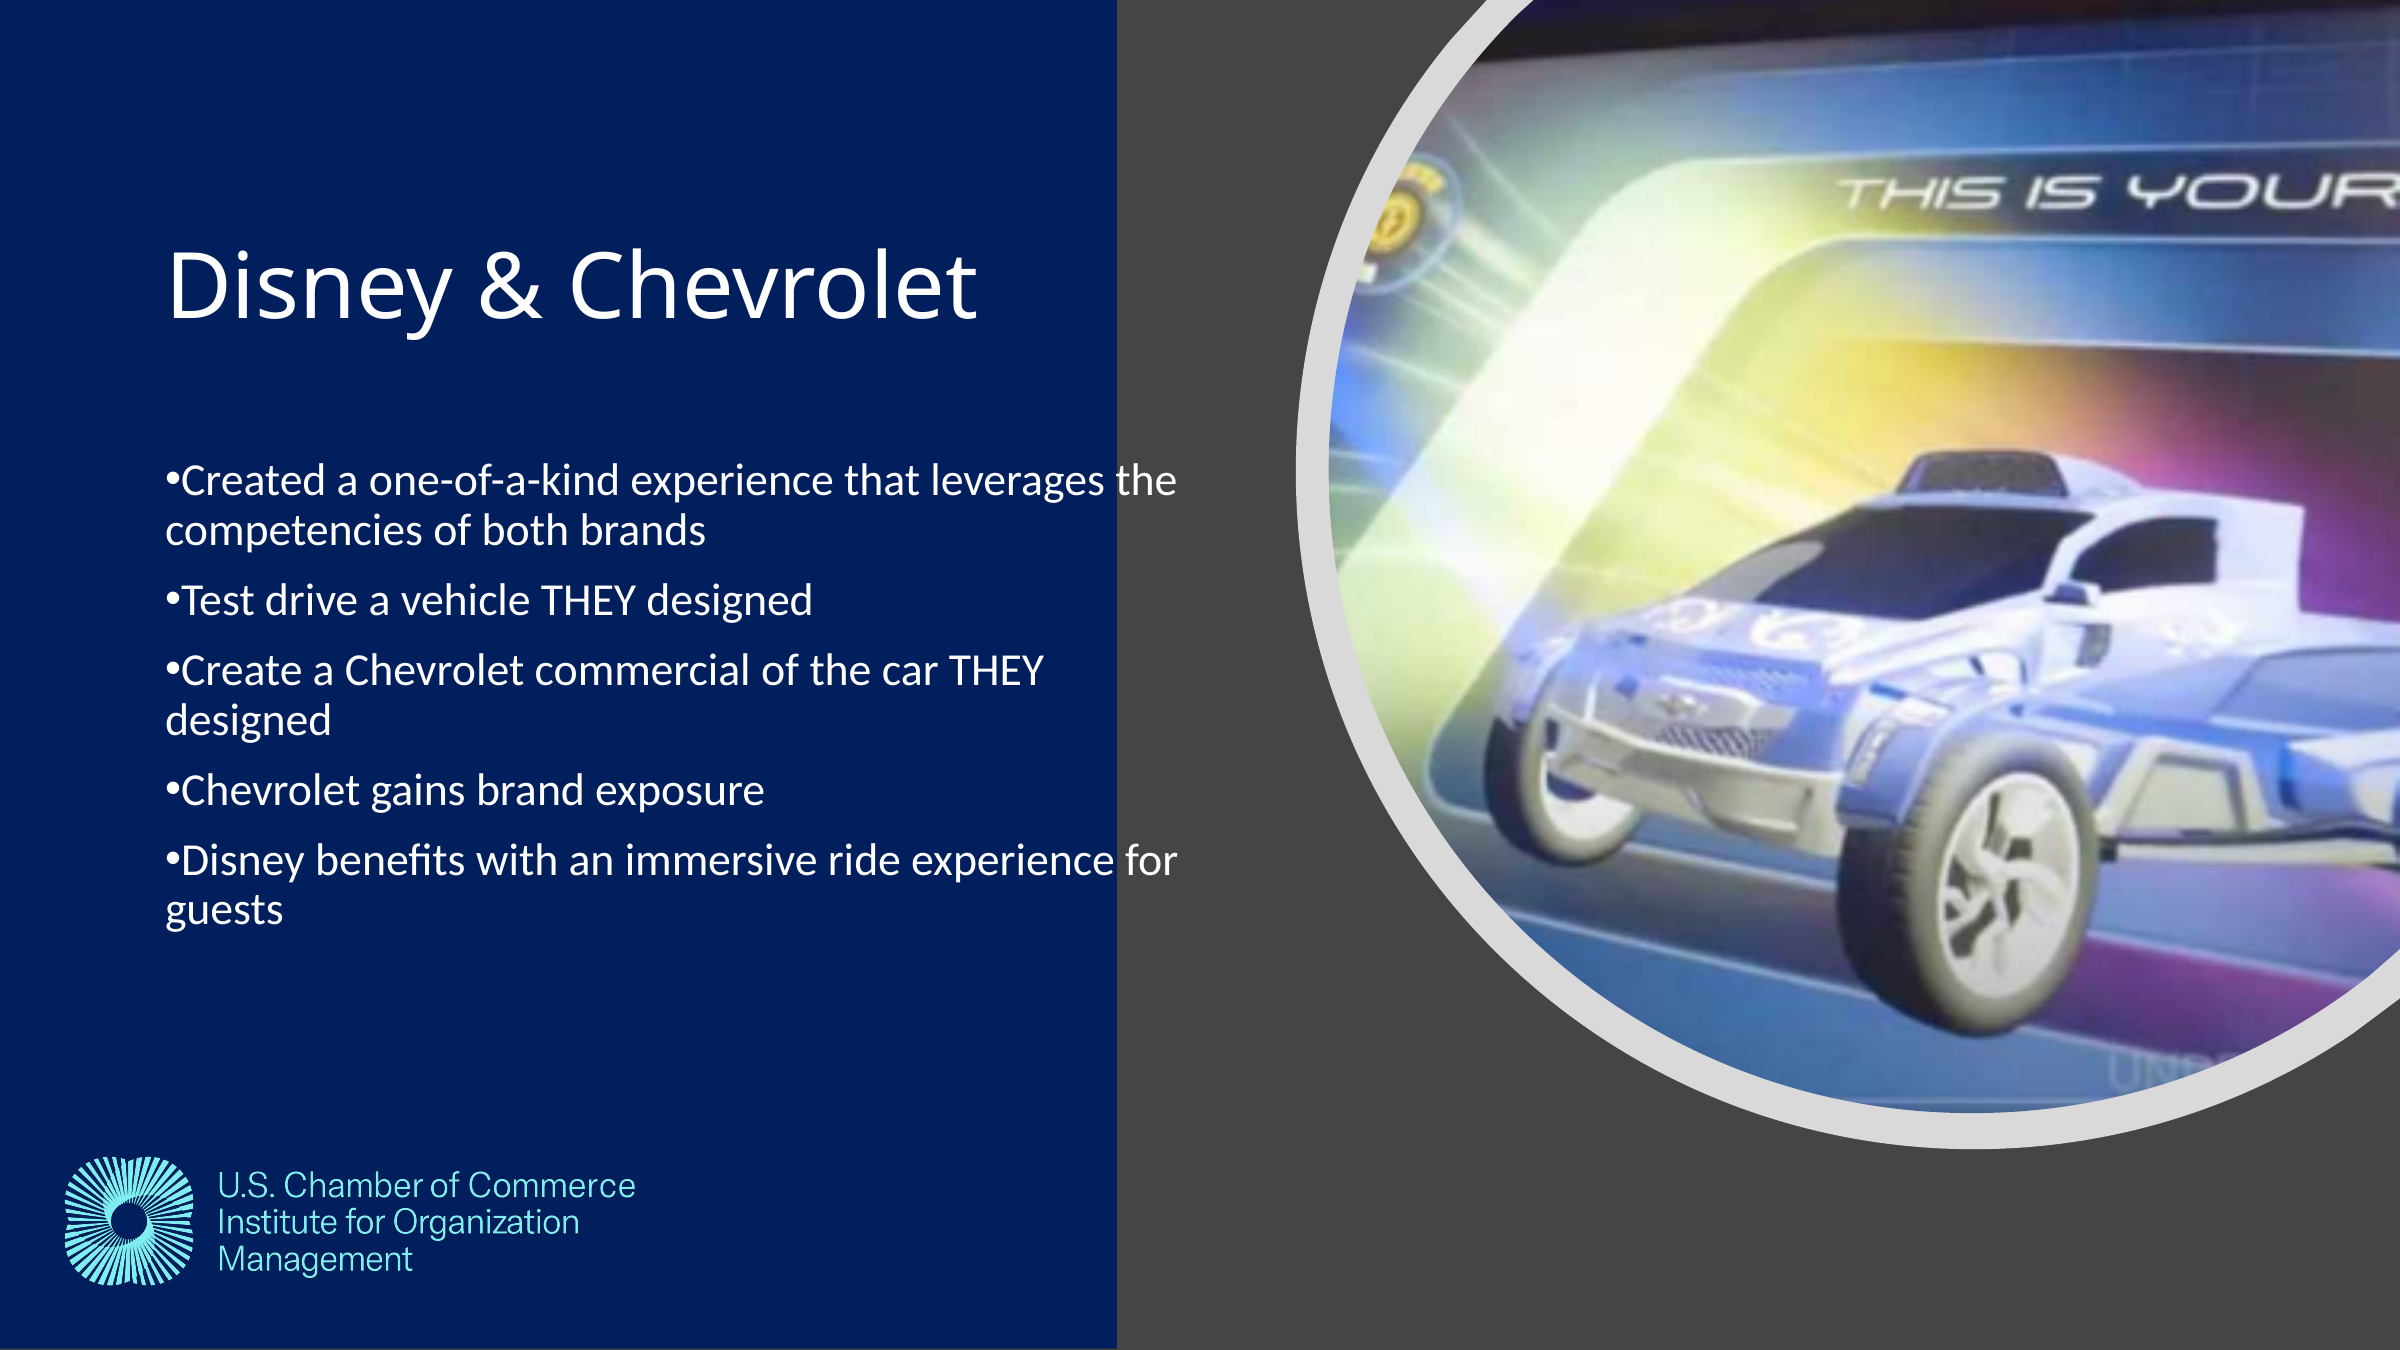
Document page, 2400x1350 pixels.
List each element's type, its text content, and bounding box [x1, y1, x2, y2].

picture [0, 1092, 699, 1350]
title Disney & Chevrolet [150, 158, 1197, 420]
text_box [1294, 260, 1328, 682]
text_box [1754, 1114, 2194, 1151]
list Created a one-of-a-kind experience that leverages the competencies of both brands Test drive a vehicle THEY designed Create a Chevrolet commercial of the car THEY designed Chevrolet gains brand exposure Disney benefits with an immersive ride experience for guests [150, 448, 1197, 1114]
picture [1328, 0, 2400, 1114]
